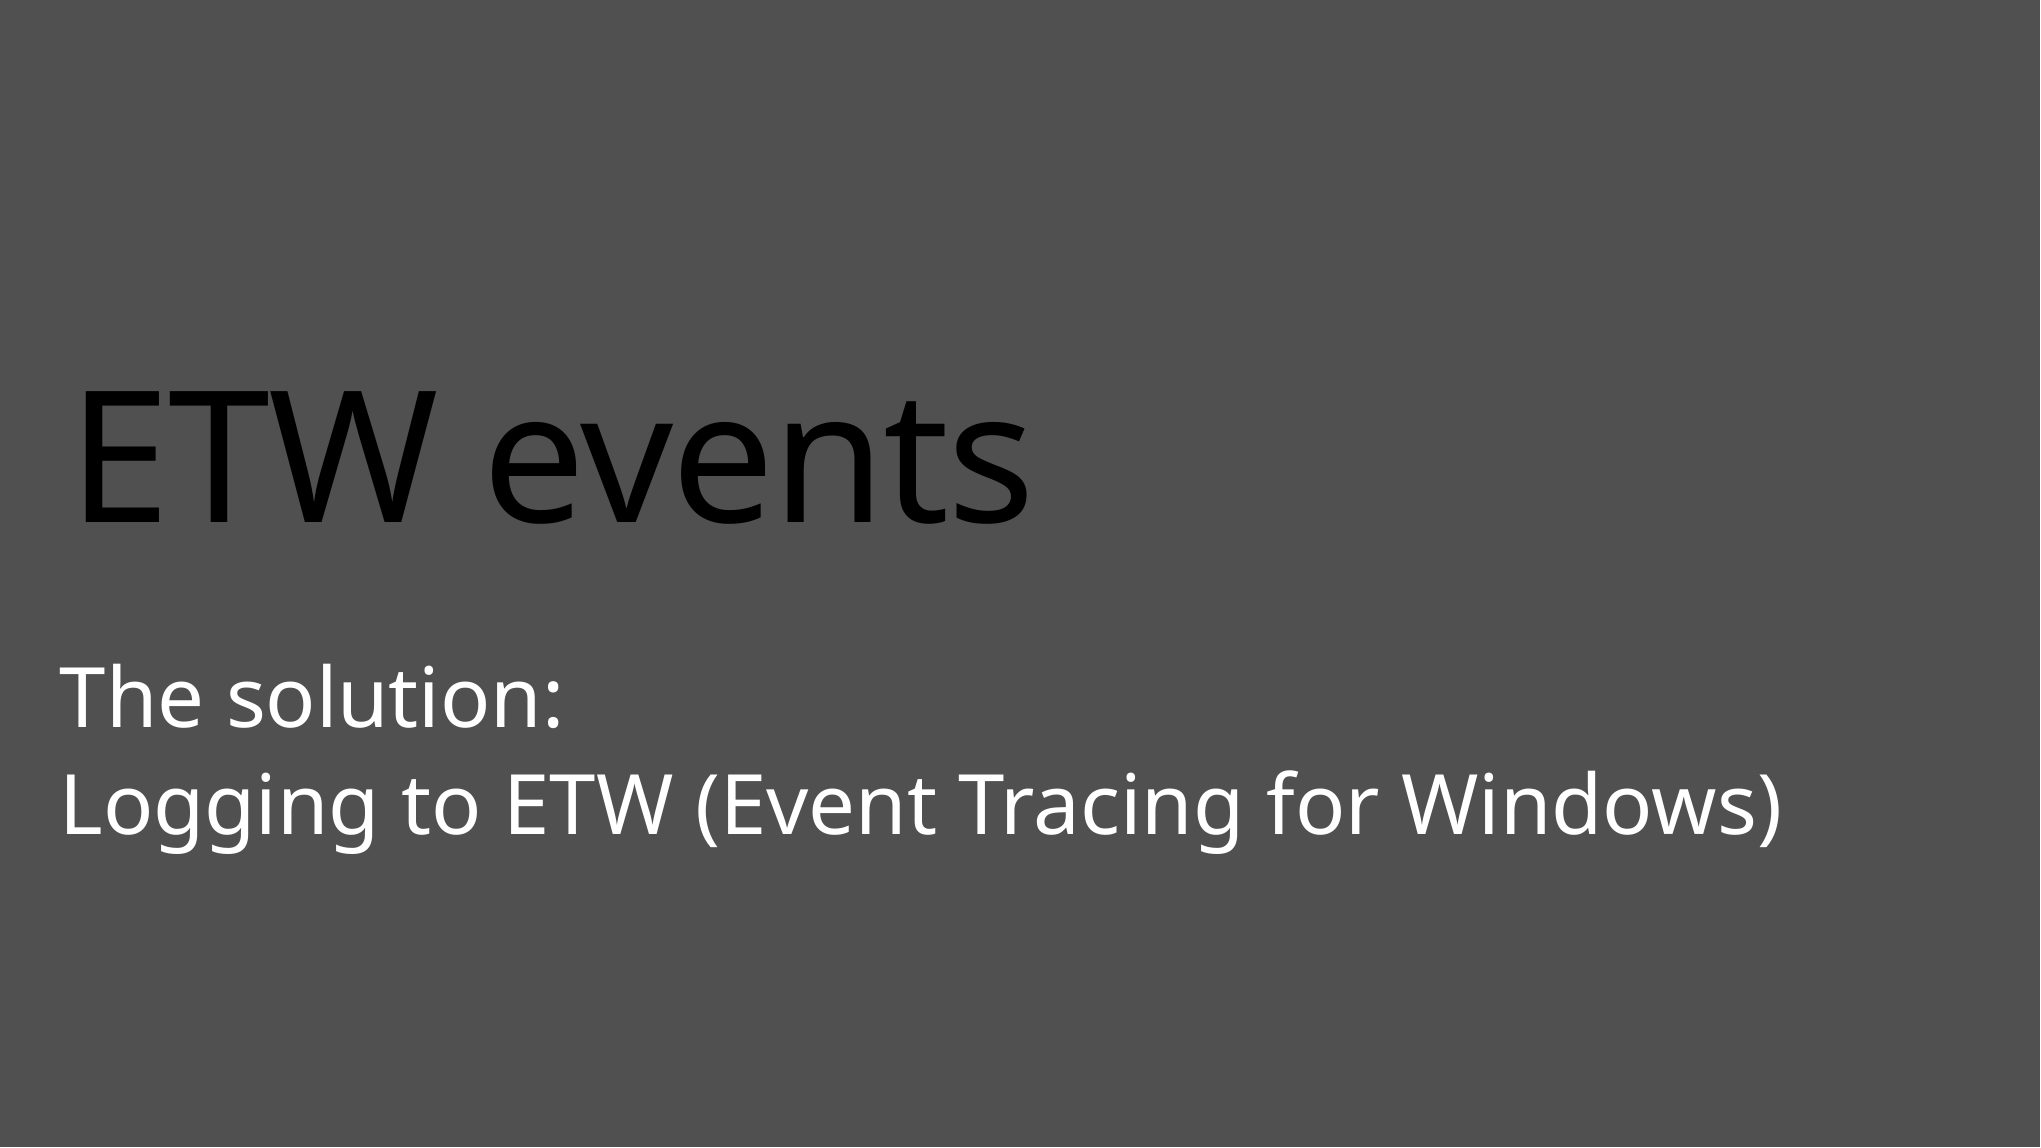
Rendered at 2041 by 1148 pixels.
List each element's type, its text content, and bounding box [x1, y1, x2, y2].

title ETW events [45, 348, 1996, 650]
text_box The solution: Logging to ETW (Event Tracing for Windows) [45, 648, 1995, 992]
